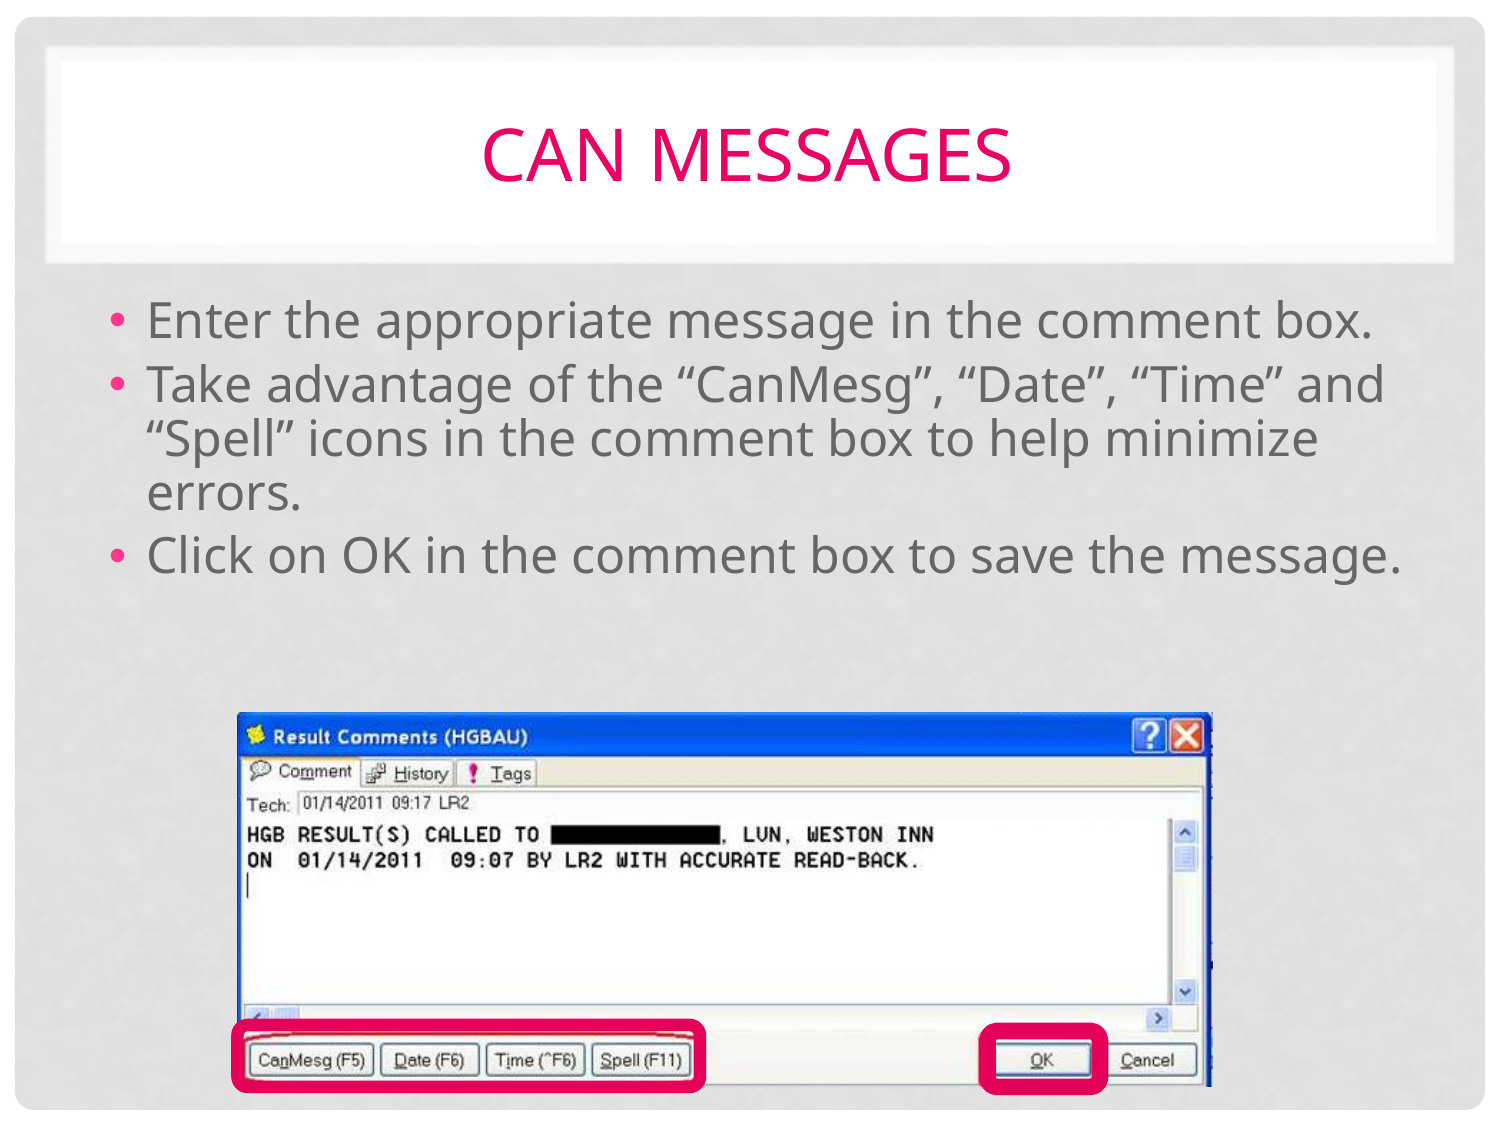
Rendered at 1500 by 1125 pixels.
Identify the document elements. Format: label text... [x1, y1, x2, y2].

picture [237, 712, 1213, 1088]
list Enter the appropriate message in the comment box. Take advantage of the “CanMesg”, “Date”, “Time” and “Spell” icons in the comment box to help minimize errors. Click on OK in the comment box to save the message. [75, 287, 1425, 1005]
title Can Messages [69, 66, 1425, 238]
